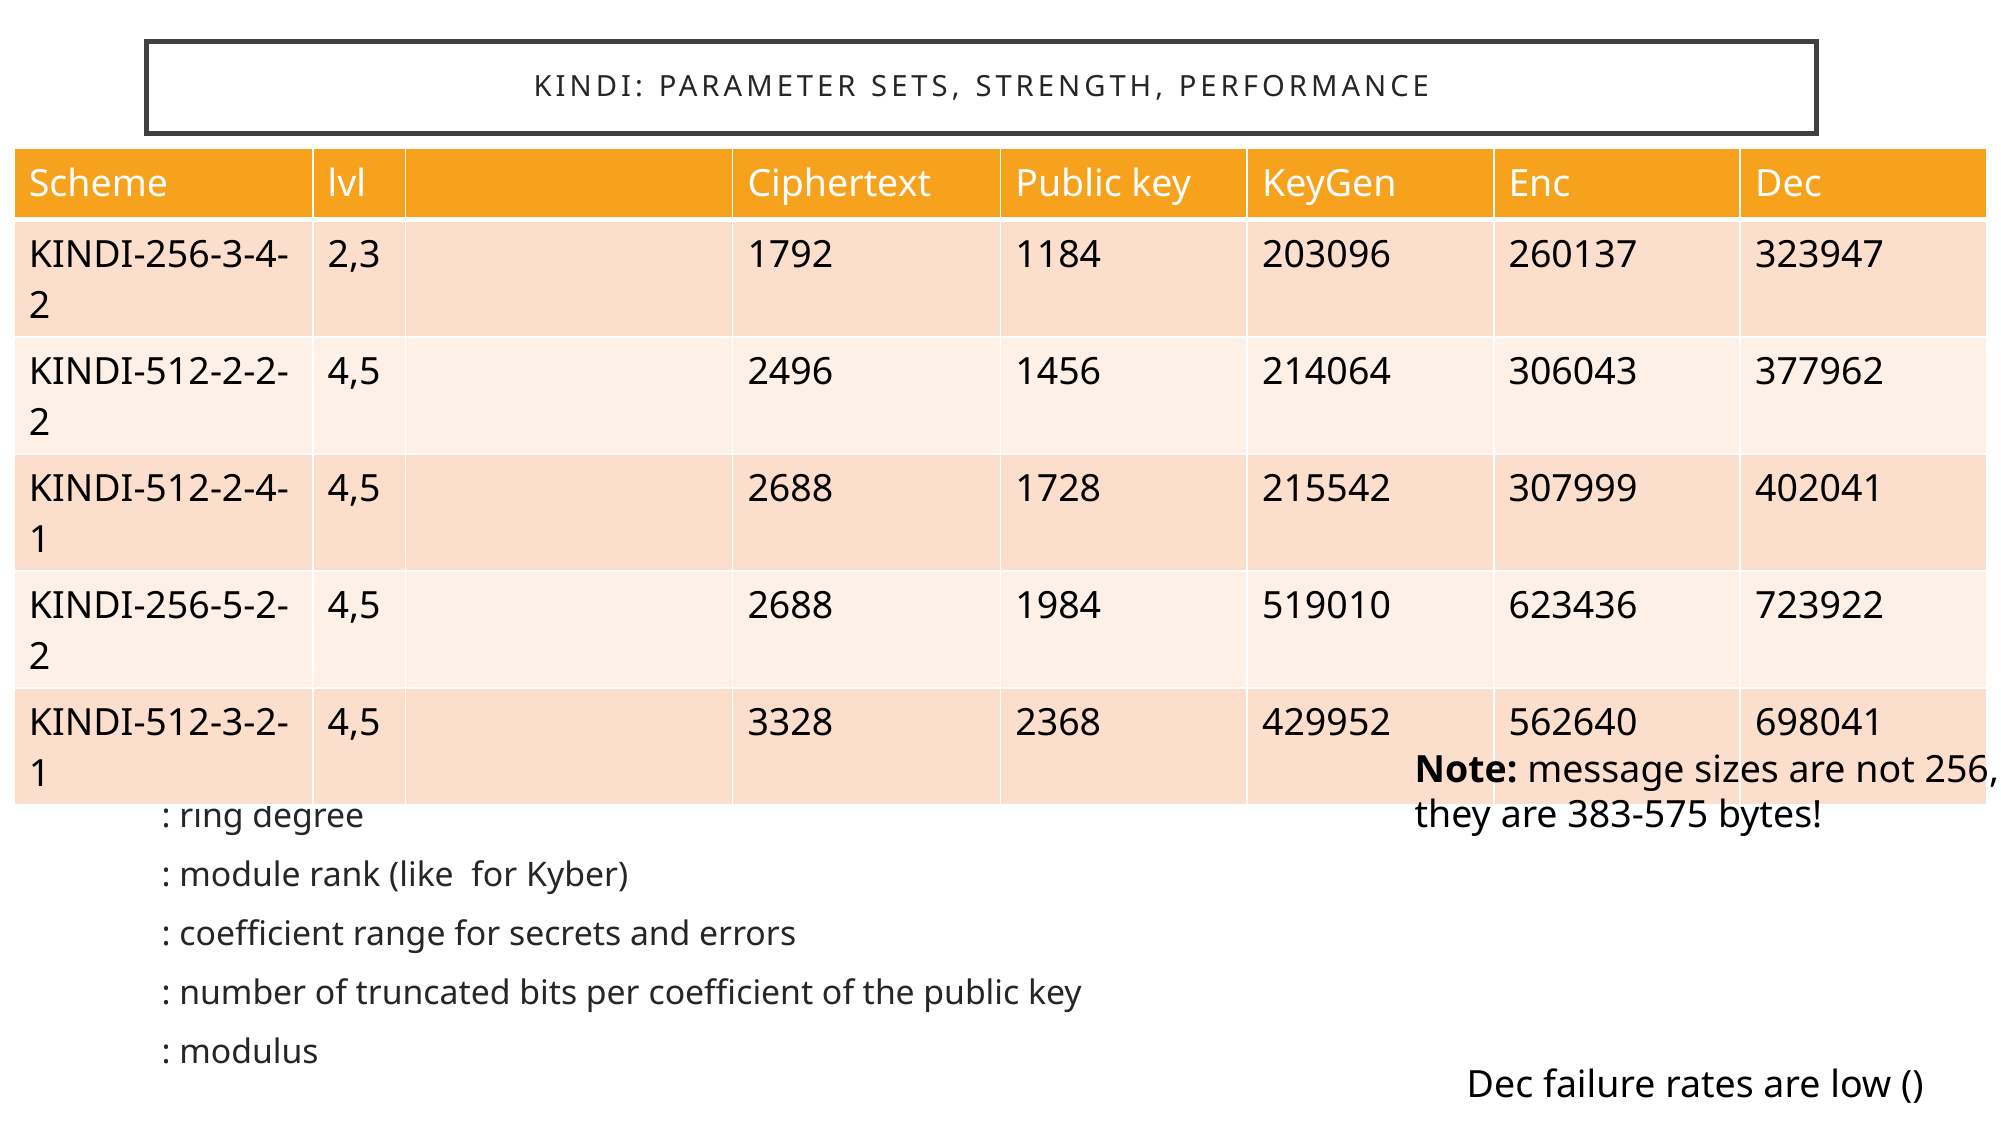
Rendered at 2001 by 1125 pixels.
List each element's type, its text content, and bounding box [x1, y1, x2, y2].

title KINDI: Parameter sets, strength, performance [144, 39, 1819, 136]
text_box Note: message sizes are not 256, they are 383-575 bytes! [1399, 737, 2000, 842]
